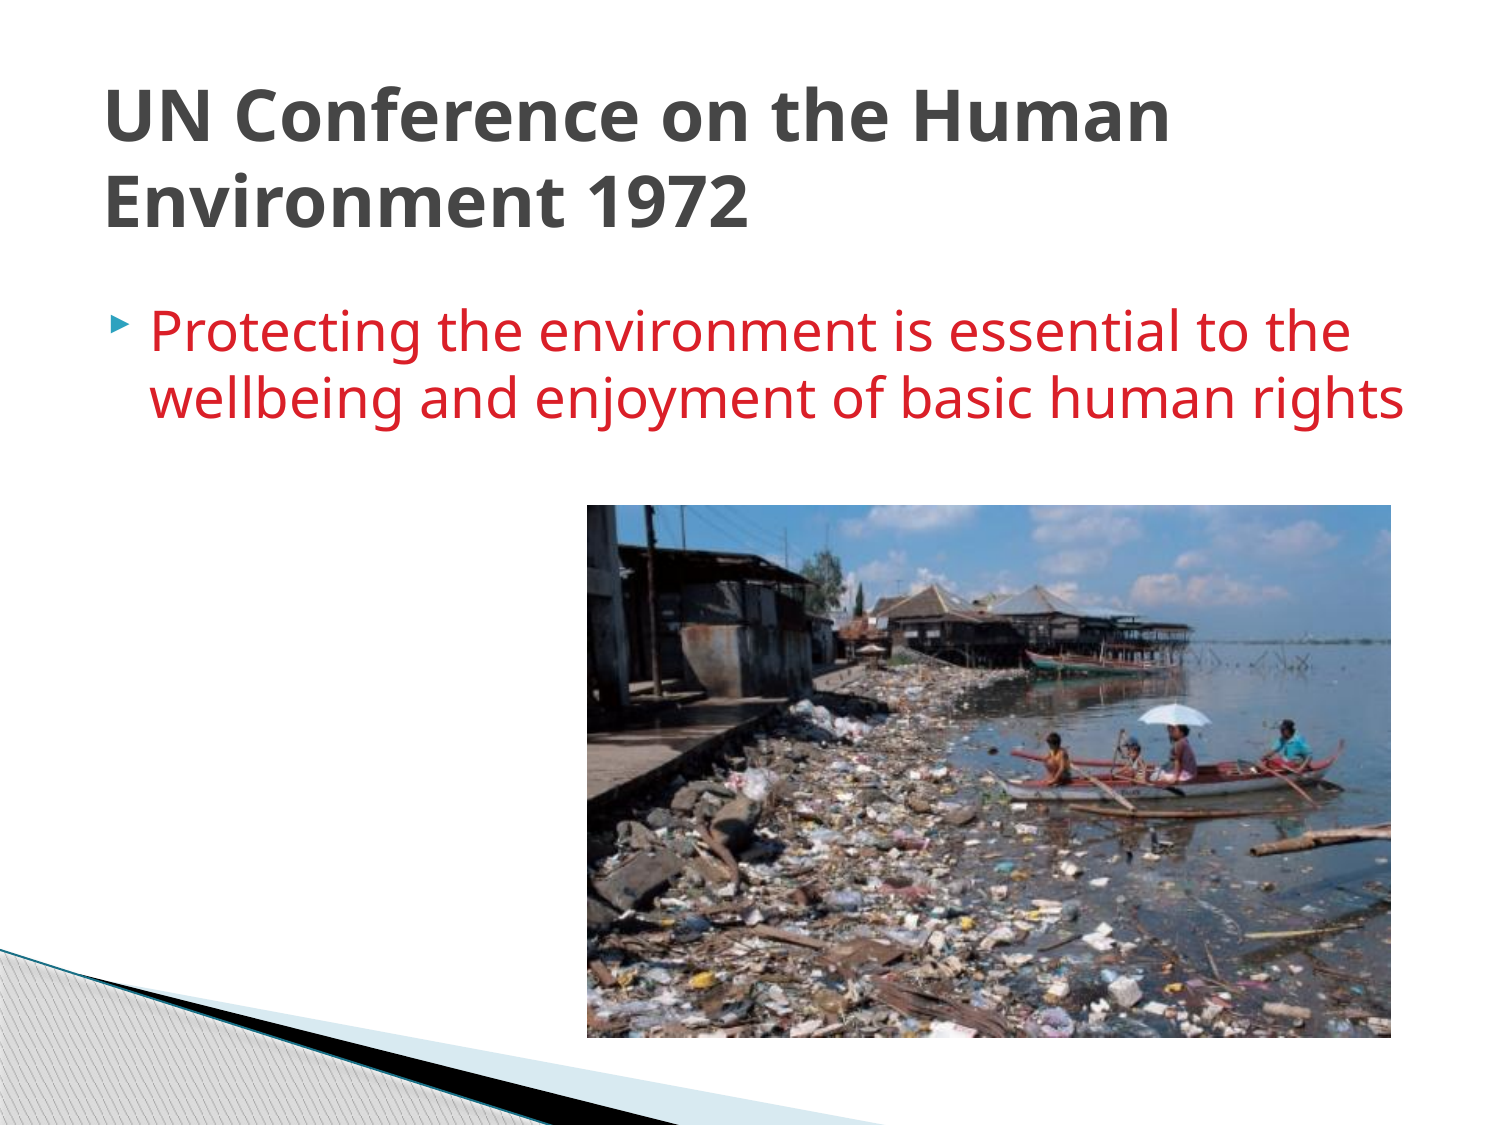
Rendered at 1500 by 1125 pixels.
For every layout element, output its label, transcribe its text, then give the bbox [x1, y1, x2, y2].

title UN Conference on the Human Environment 1972 [87, 62, 1438, 250]
list Protecting the environment is essential to the wellbeing and enjoyment of basic human rights [75, 287, 1425, 1030]
picture [587, 505, 1391, 1038]
